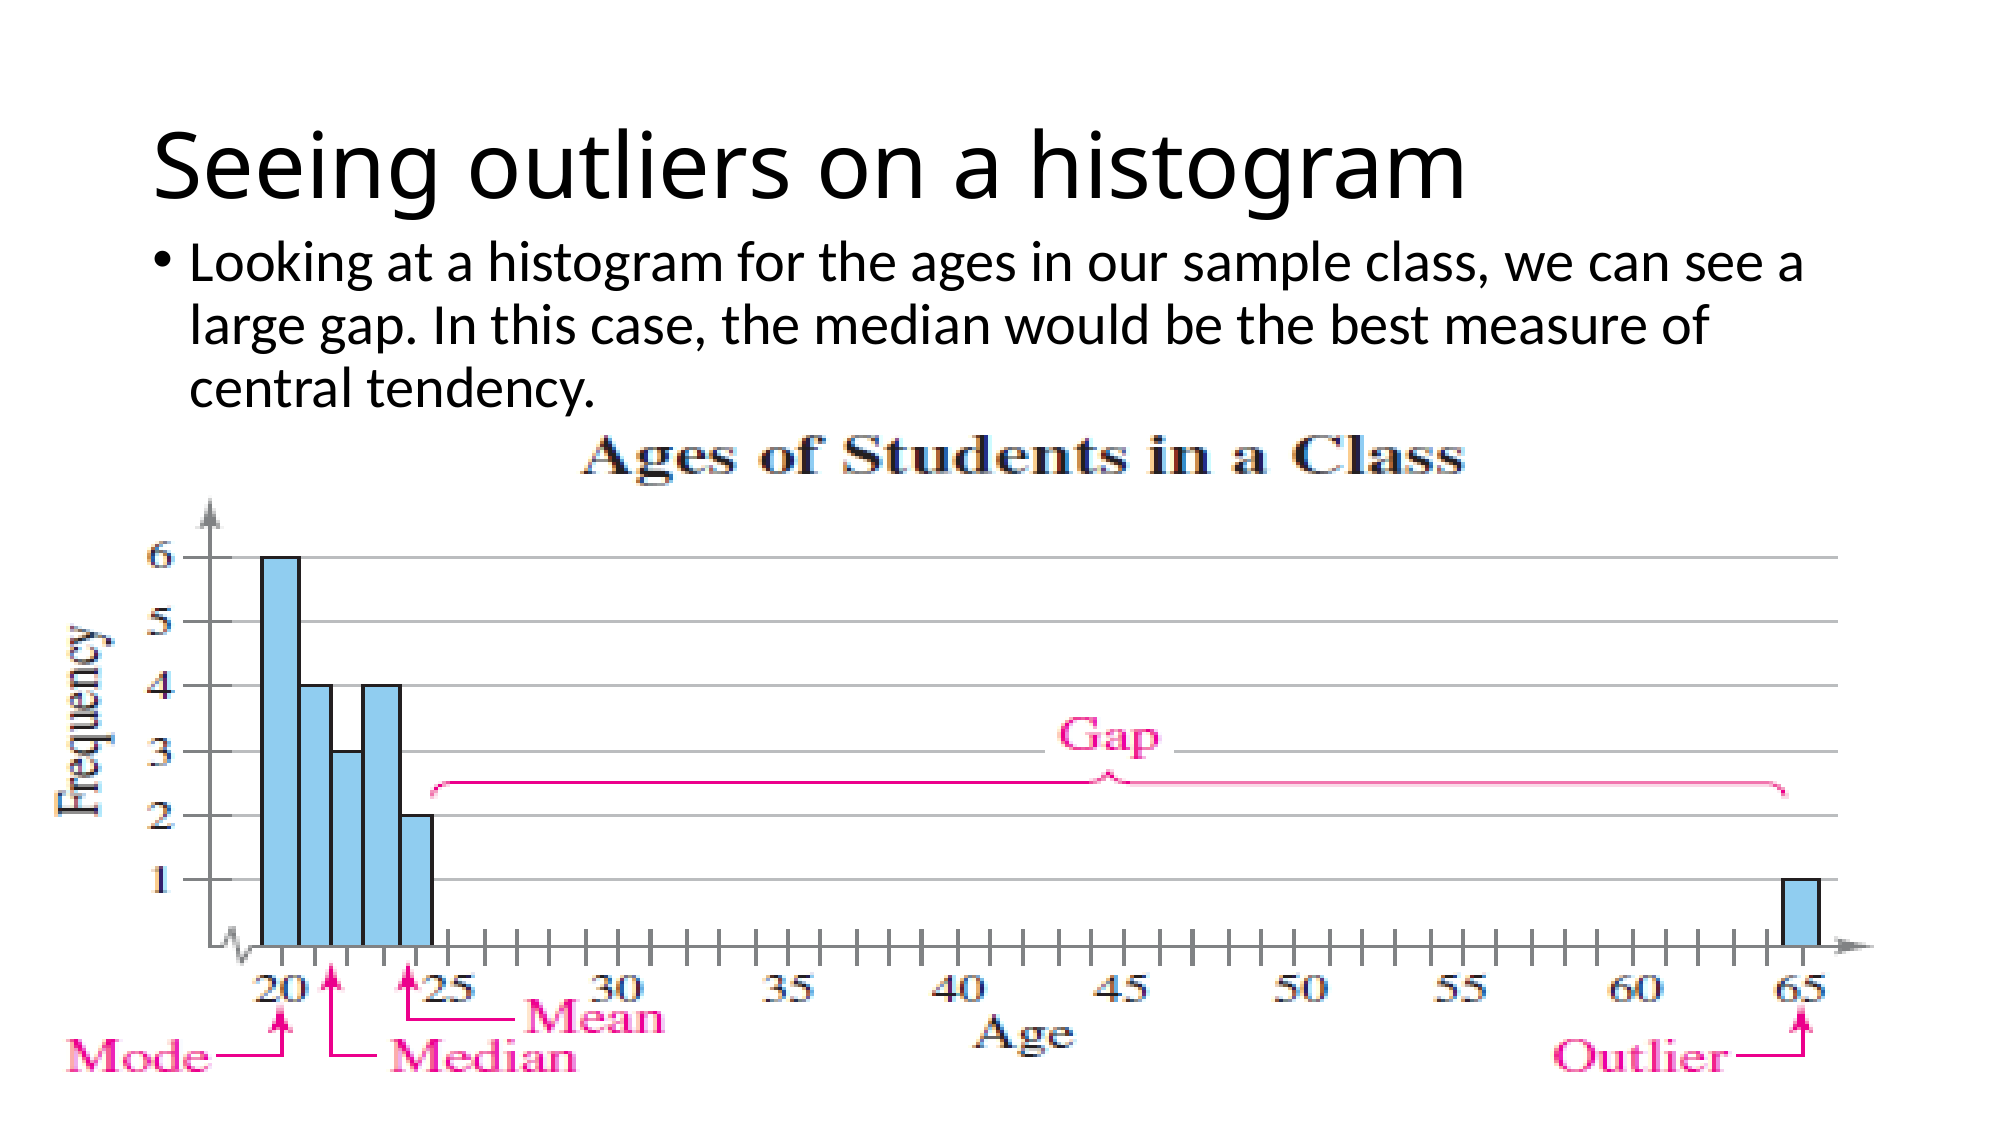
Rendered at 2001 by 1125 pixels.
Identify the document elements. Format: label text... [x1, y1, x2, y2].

list Looking at a histogram for the ages in our sample class, we can see a large gap. In this case, the median would be the best measure of central tendency. [137, 223, 1863, 420]
title Seeing outliers on a histogram [137, 59, 1863, 223]
picture [17, 420, 1919, 1104]
